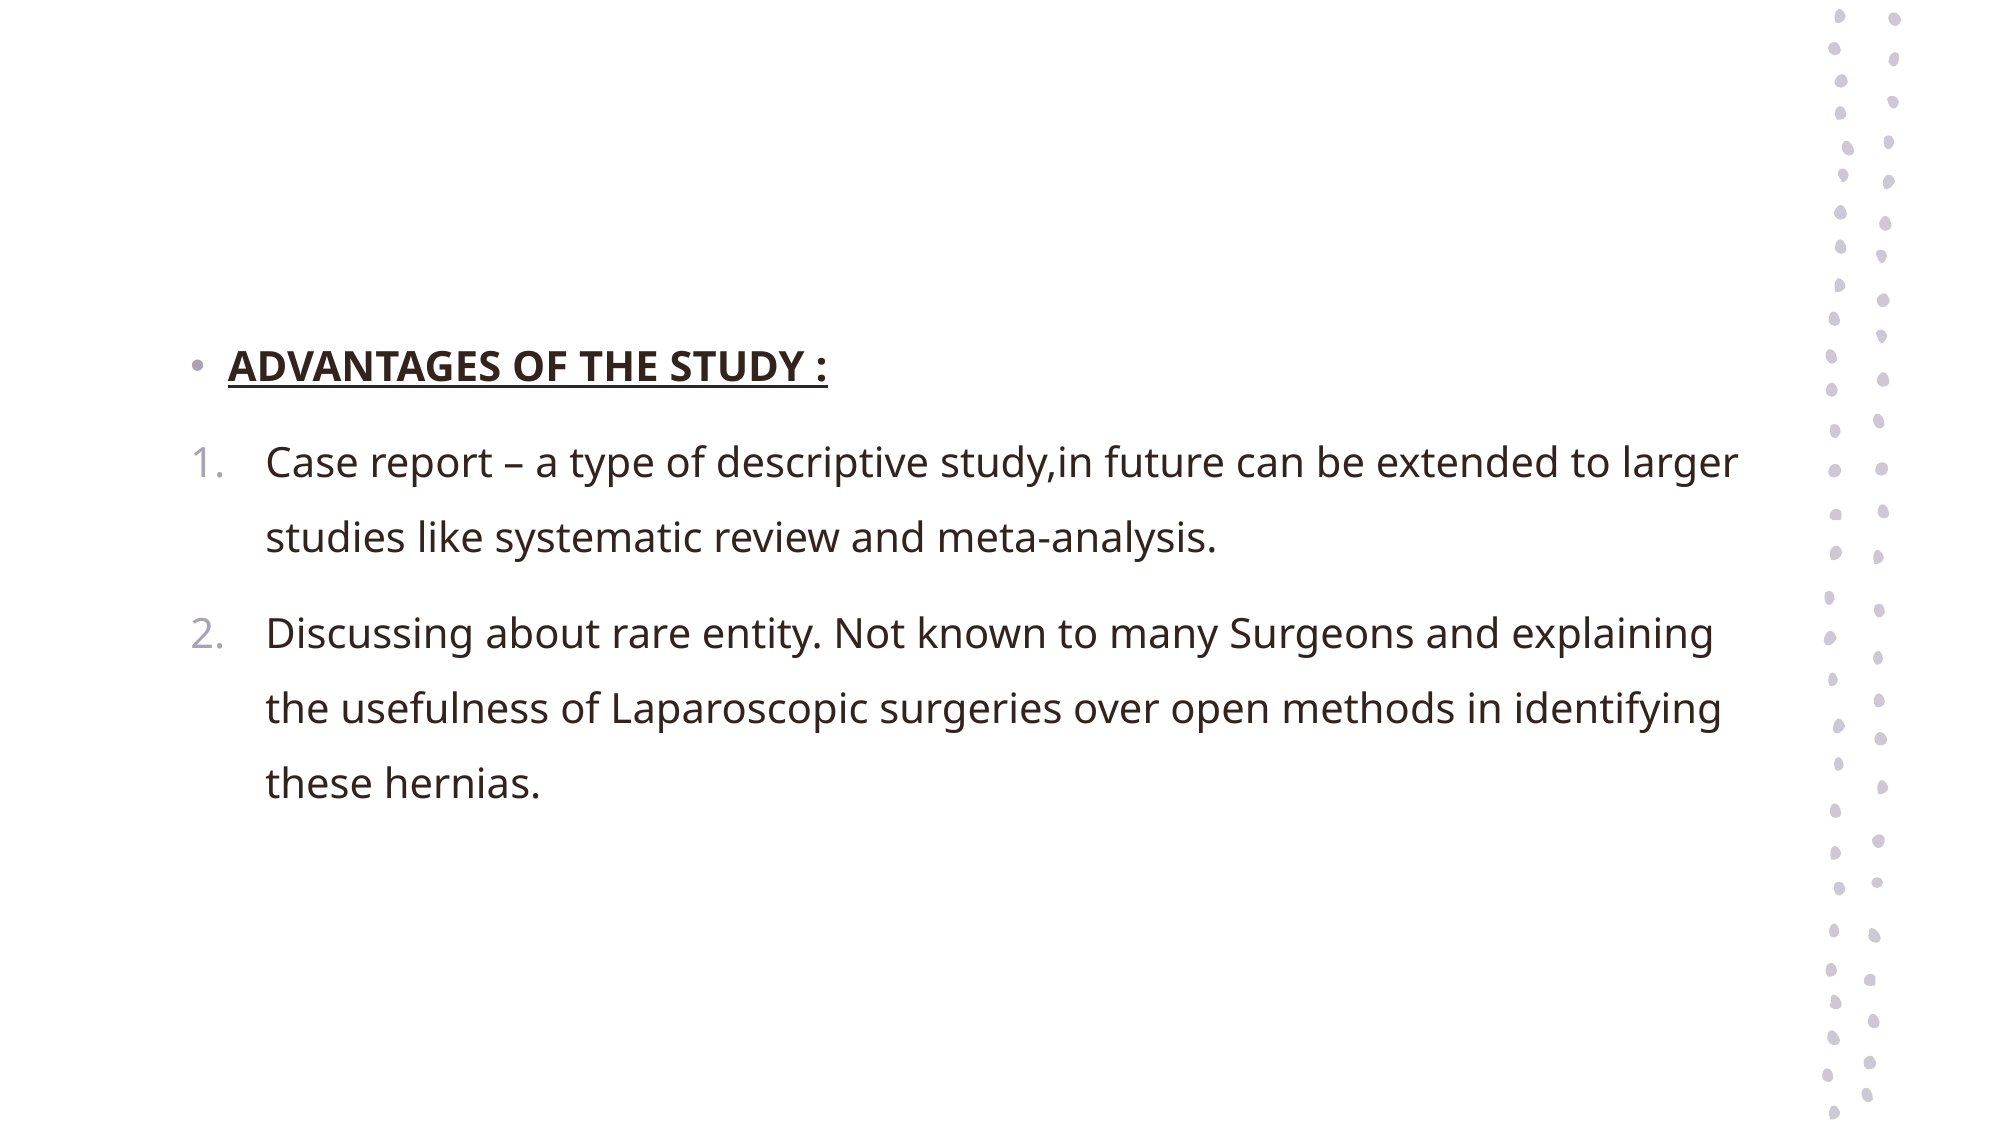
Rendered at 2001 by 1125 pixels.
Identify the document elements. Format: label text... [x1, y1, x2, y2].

list ADVANTAGES OF THE STUDY : Case report – a type of descriptive study,in future can be extended to larger studies like systematic review and meta-analysis. Discussing about rare entity. Not known to many Surgeons and explaining the usefulness of Laparoscopic surgeries over open methods in identifying these hernias. [175, 307, 1756, 1022]
